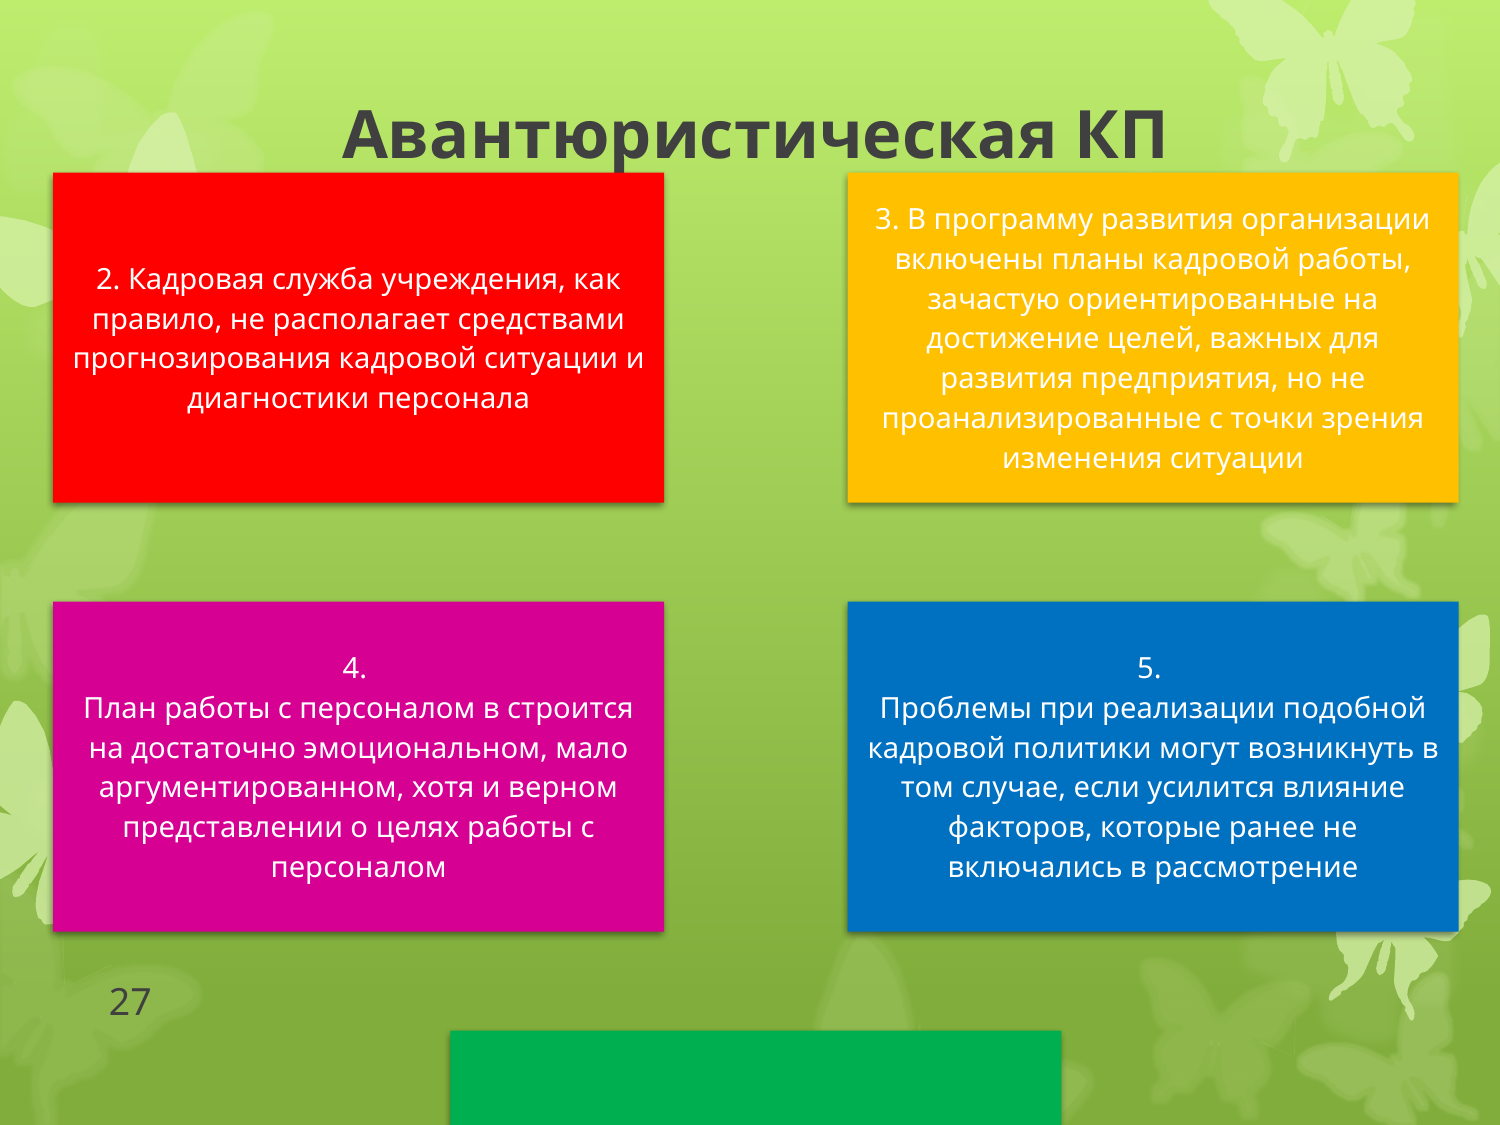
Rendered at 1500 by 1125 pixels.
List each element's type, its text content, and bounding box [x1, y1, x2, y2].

title Авантюристическая КП [64, 66, 1447, 171]
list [52, 172, 1460, 1083]
